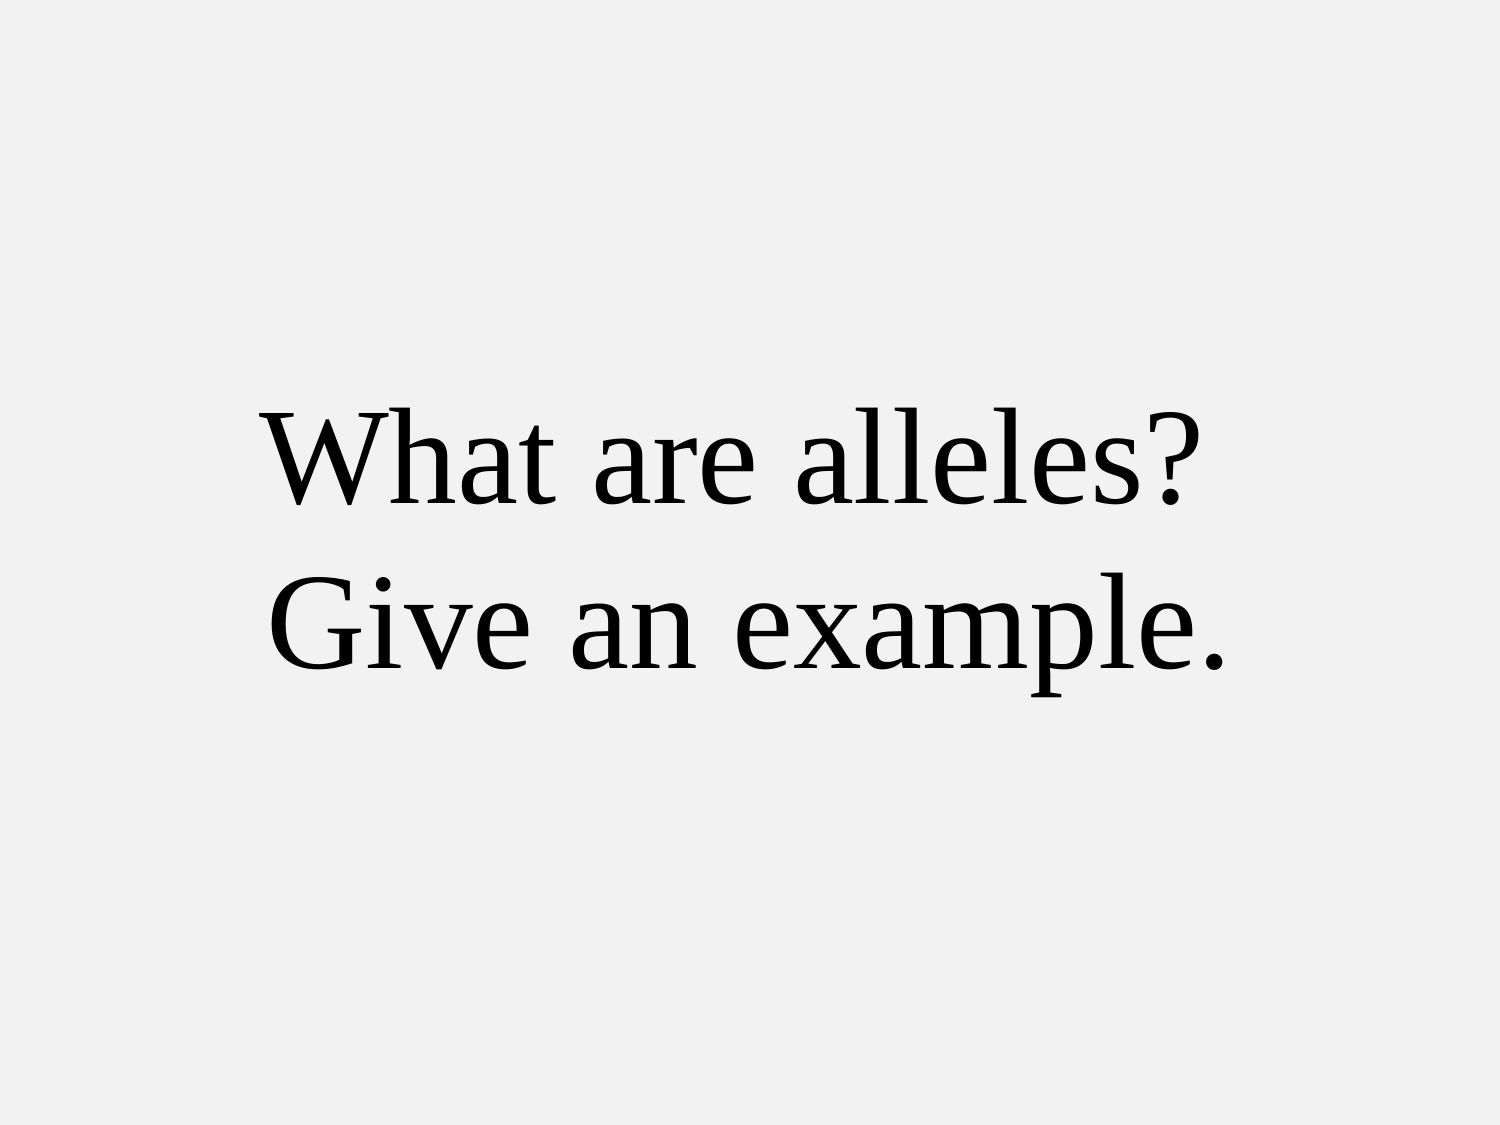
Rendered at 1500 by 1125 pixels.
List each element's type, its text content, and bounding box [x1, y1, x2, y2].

title What are alleles? Give an example. [112, 437, 1388, 626]
